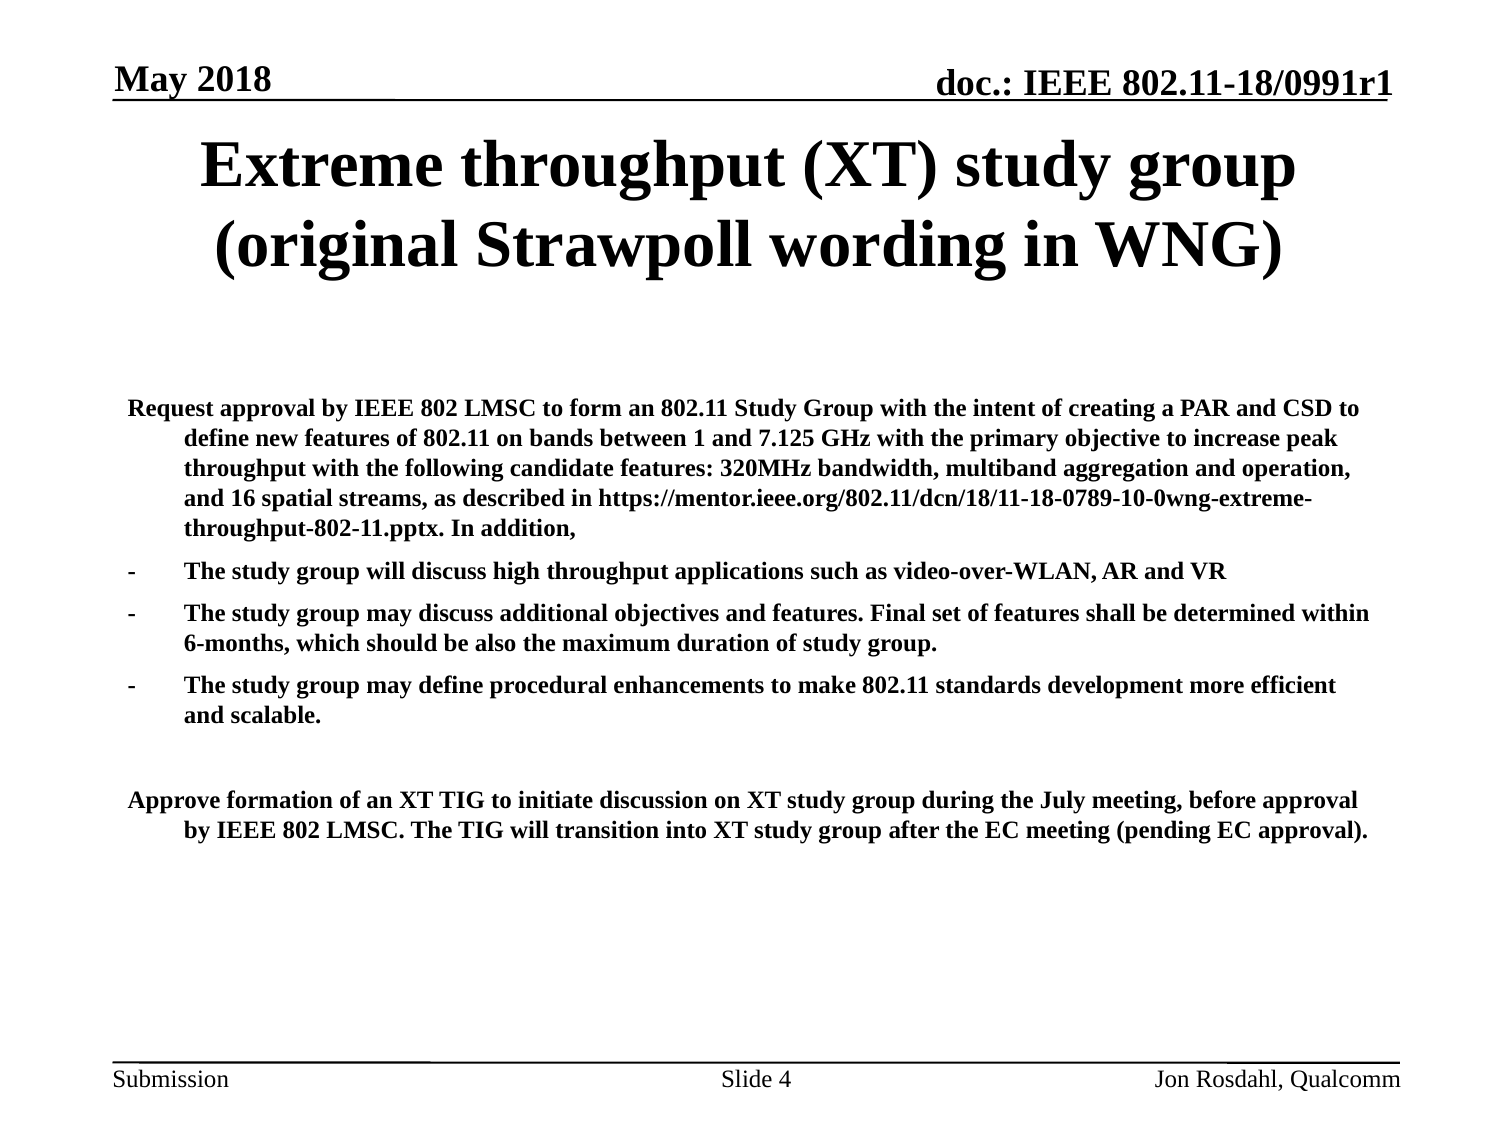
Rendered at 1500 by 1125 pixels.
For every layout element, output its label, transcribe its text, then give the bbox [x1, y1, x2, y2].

slide_number Slide 4 [712, 1061, 800, 1123]
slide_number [114, 54, 423, 100]
title Extreme throughput (XT) study group (original Strawpoll wording in WNG) [112, 112, 1388, 288]
footer Jon Rosdahl, Qualcomm [878, 1061, 1402, 1093]
list Request approval by IEEE 802 LMSC to form an 802.11 Study Group with the intent of creating a PAR and CSD to define new features of 802.11 on bands between 1 and 7.125 GHz with the primary objective to increase peak throughput with the following candidate features: 320MHz bandwidth, multiband aggregation and operation, and 16 spatial streams, as described in https://mentor.ieee.org/802.11/dcn/18/11-18-0789-10-0wng-extreme-throughput-802-11.pptx. In addition, - The study group will discuss high throughput applications such as video-over-WLAN, AR and VR - The study group may discuss additional objectives and features. Final set of features shall be determined within 6-months, which should be also the maximum duration of study group. - The study group may define procedural enhancements to make 802.11 standards development more efficient and scalable. Approve formation of an XT TIG to initiate discussion on XT study group during the July meeting, before approval by IEEE 802 LMSC. The TIG will transition into XT study group after the EC meeting (pending EC approval). [112, 384, 1388, 919]
